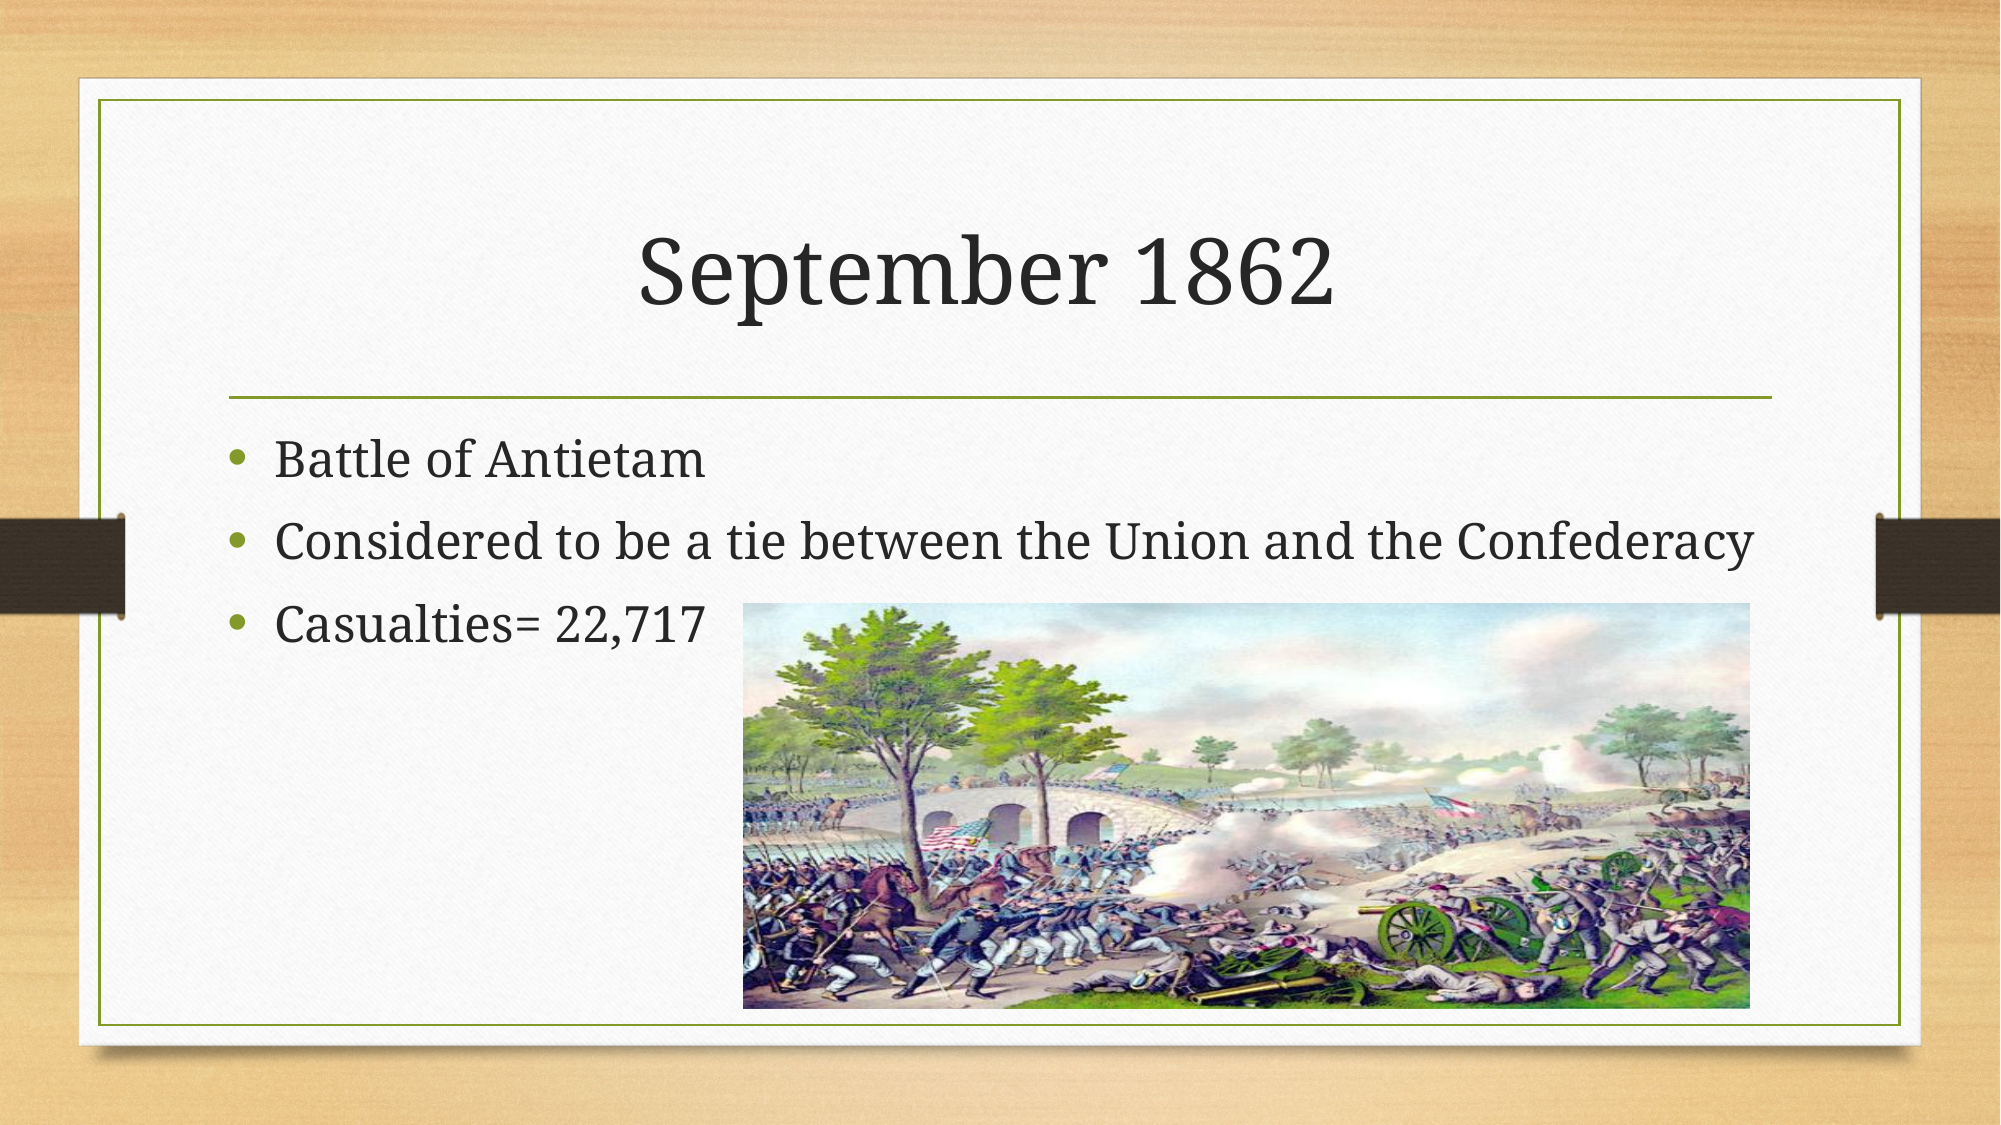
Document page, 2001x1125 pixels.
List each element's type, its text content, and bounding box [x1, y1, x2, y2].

list Battle of Antietam Considered to be a tie between the Union and the Confederacy Casualties= 22,717 [212, 419, 1788, 964]
title September 1862 [212, 161, 1788, 375]
picture [0, 0, 2001, 1125]
